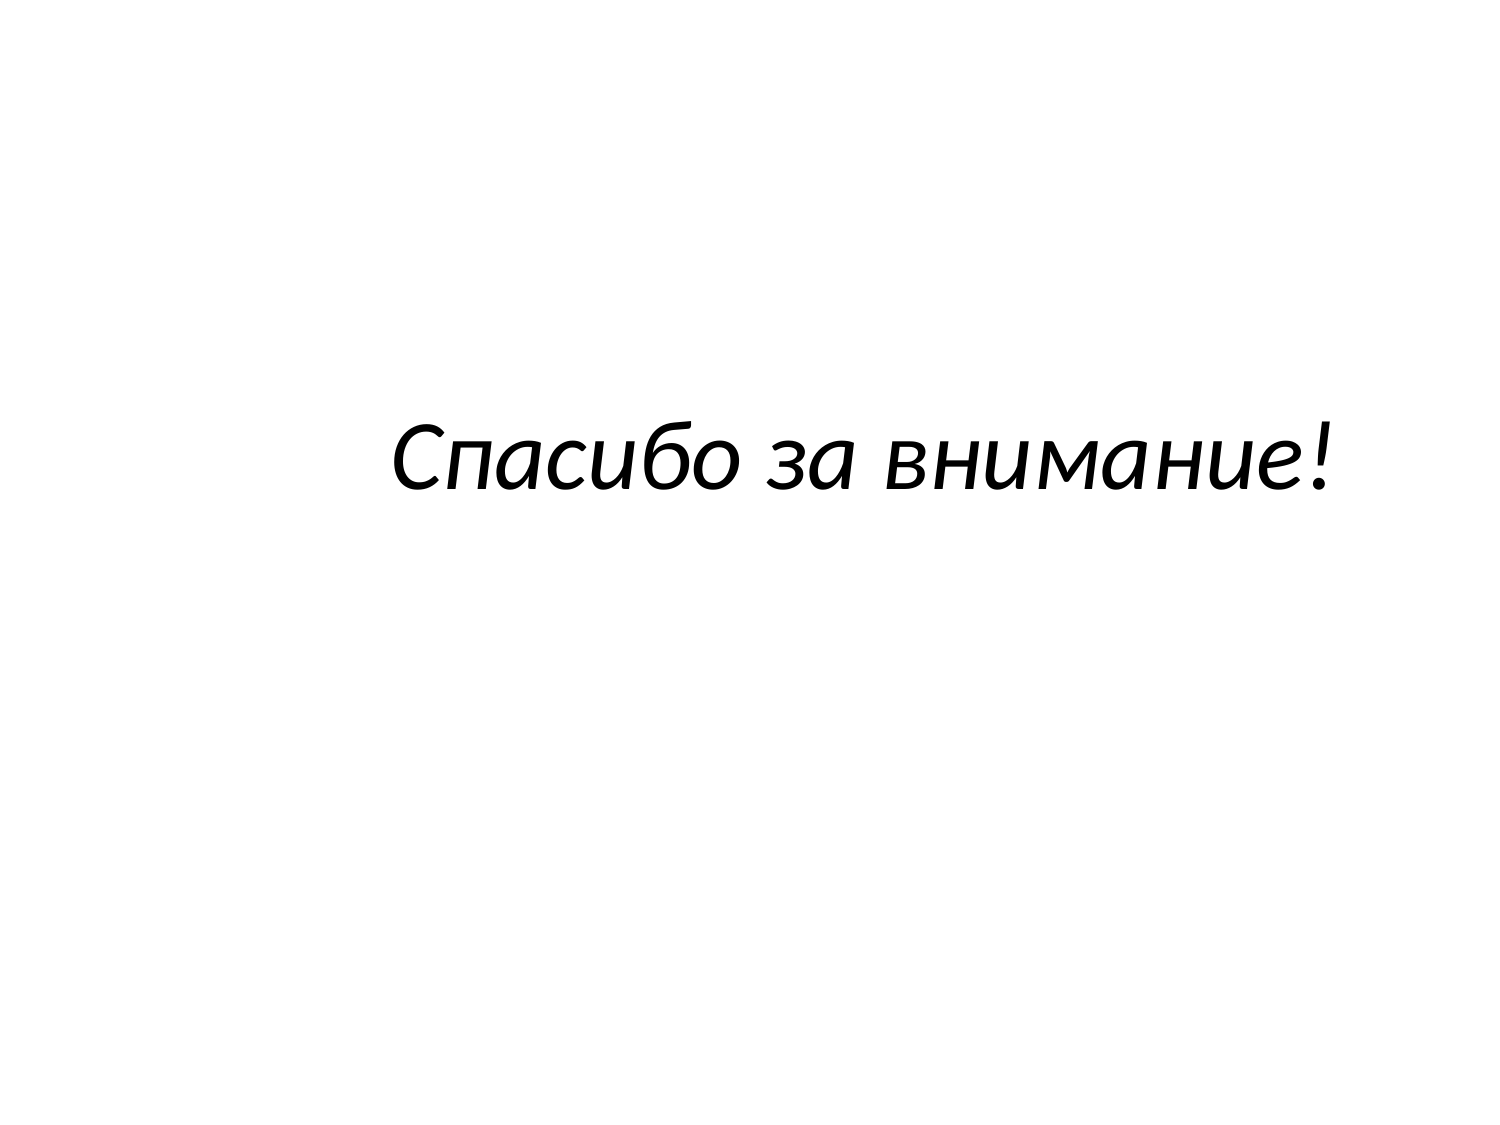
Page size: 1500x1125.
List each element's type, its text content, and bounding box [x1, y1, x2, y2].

list Спасибо за внимание! [75, 262, 1425, 1005]
